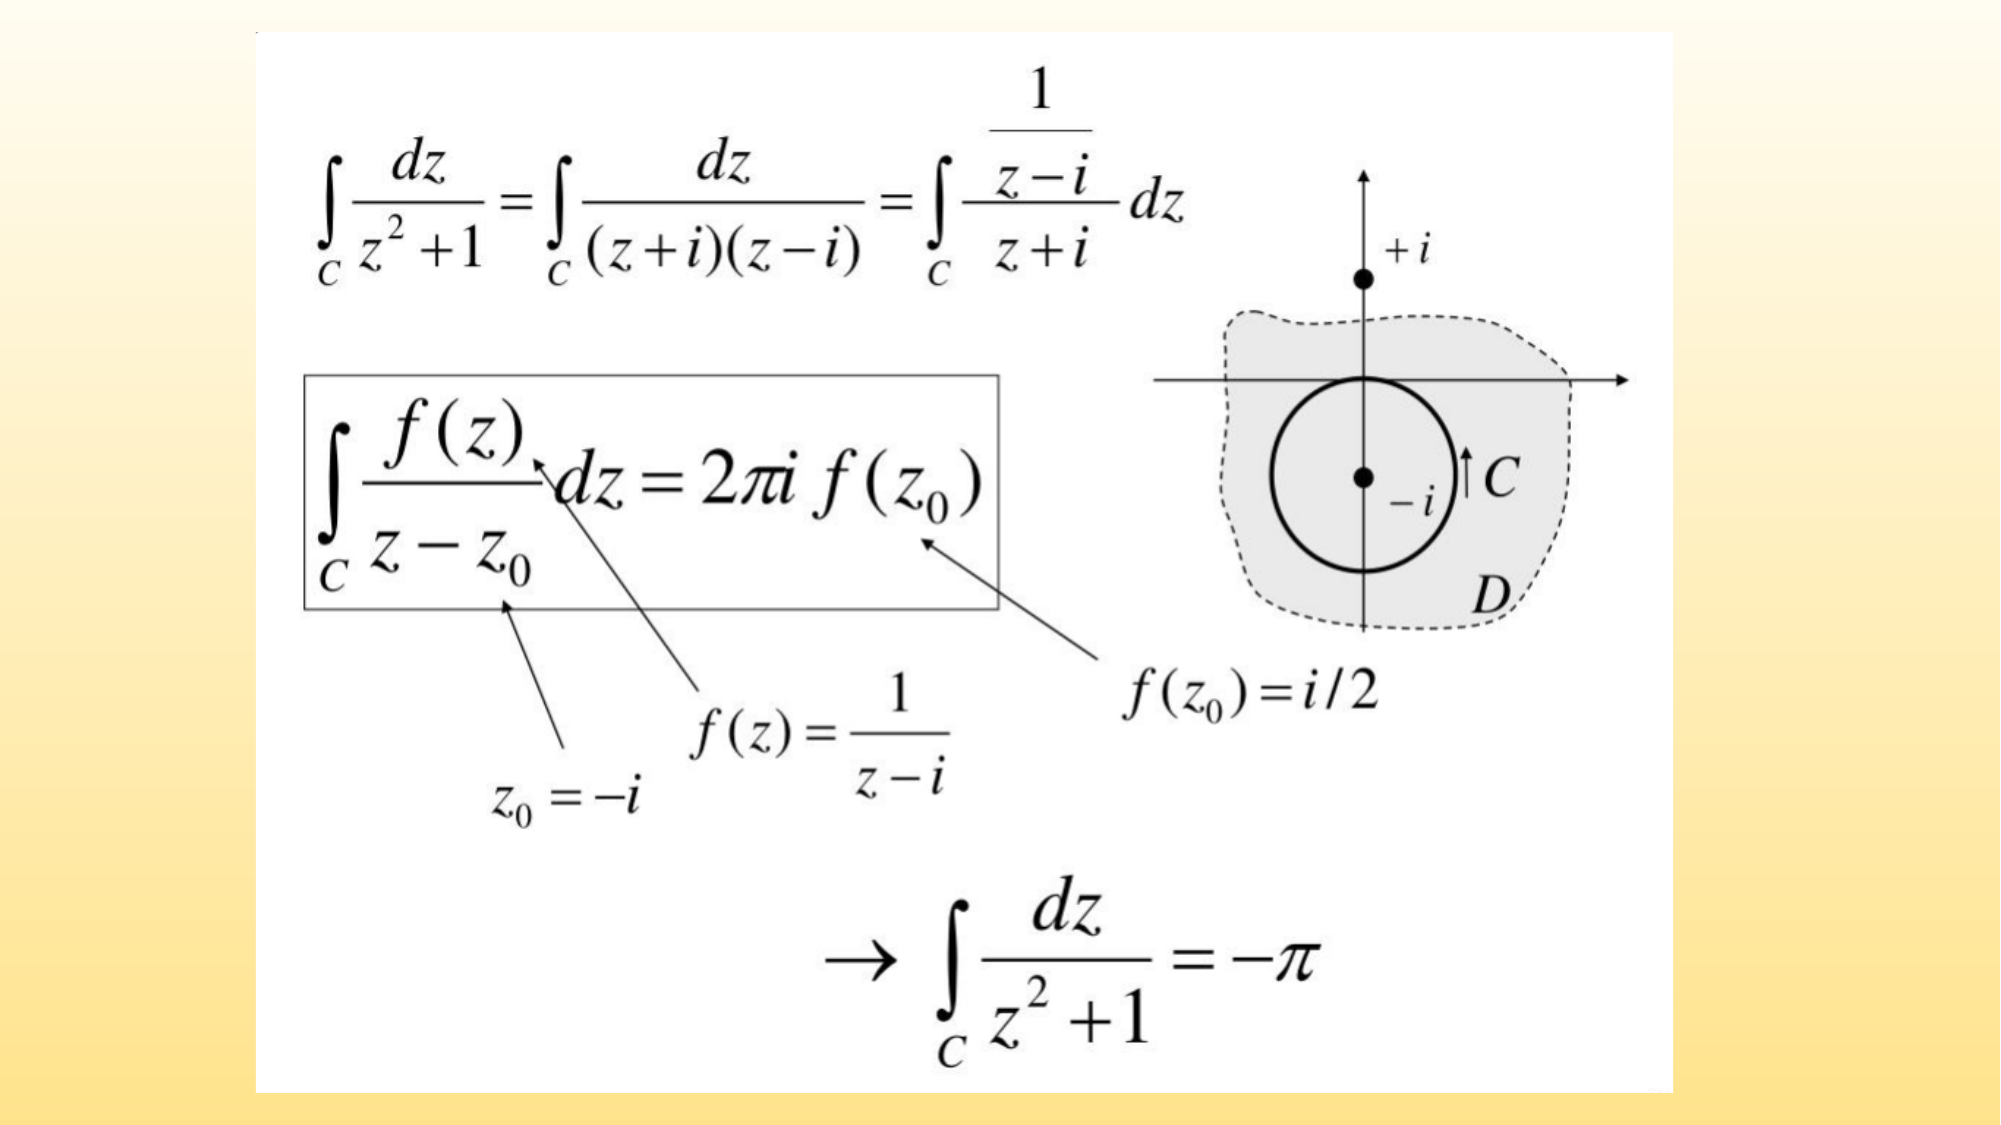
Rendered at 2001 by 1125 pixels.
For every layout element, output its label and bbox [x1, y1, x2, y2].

picture [255, 32, 1674, 1093]
